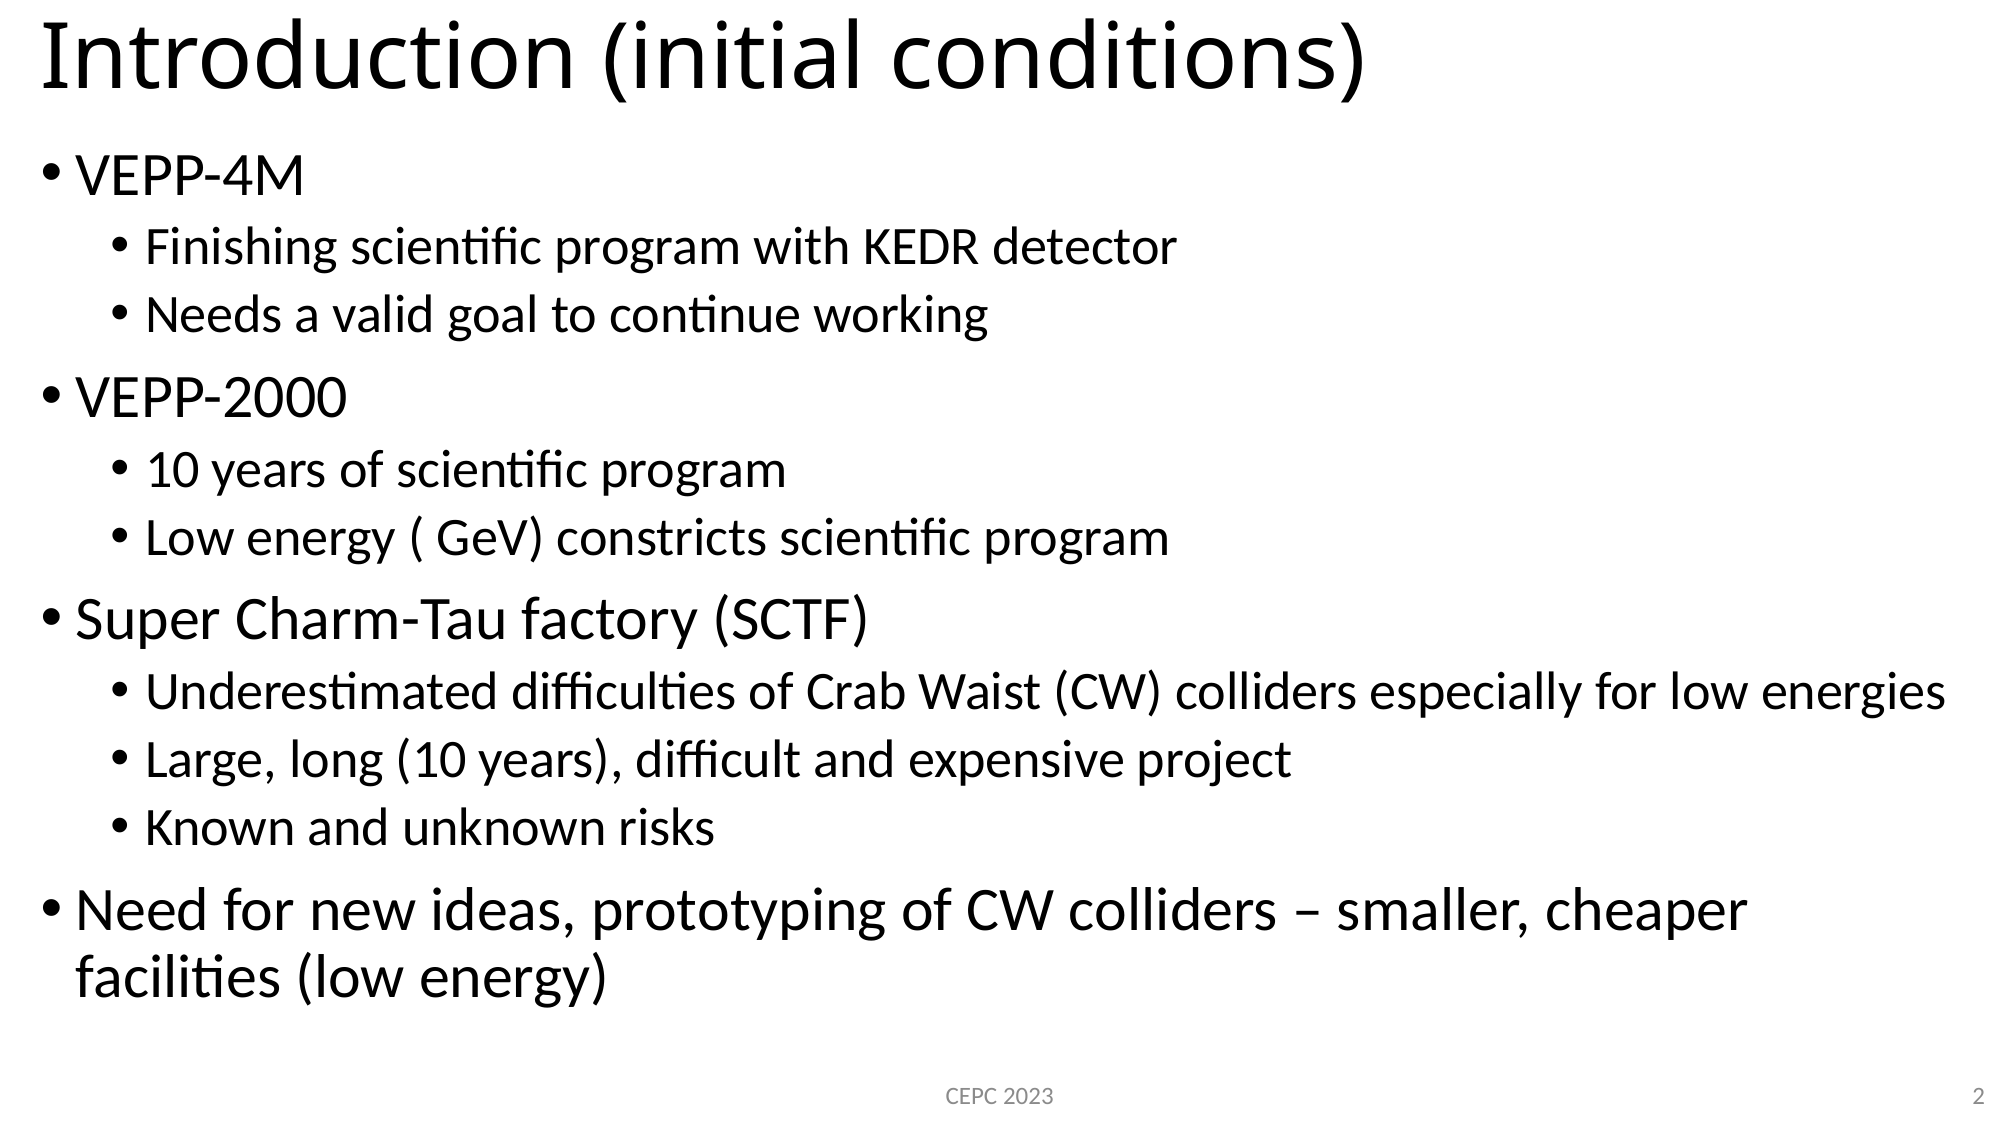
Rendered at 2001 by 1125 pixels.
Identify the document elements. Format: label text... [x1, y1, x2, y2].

footer CEPC 2023 [662, 1065, 1338, 1125]
title Introduction (initial conditions) [25, 0, 1975, 119]
slide_number 2 [1550, 1065, 2000, 1125]
